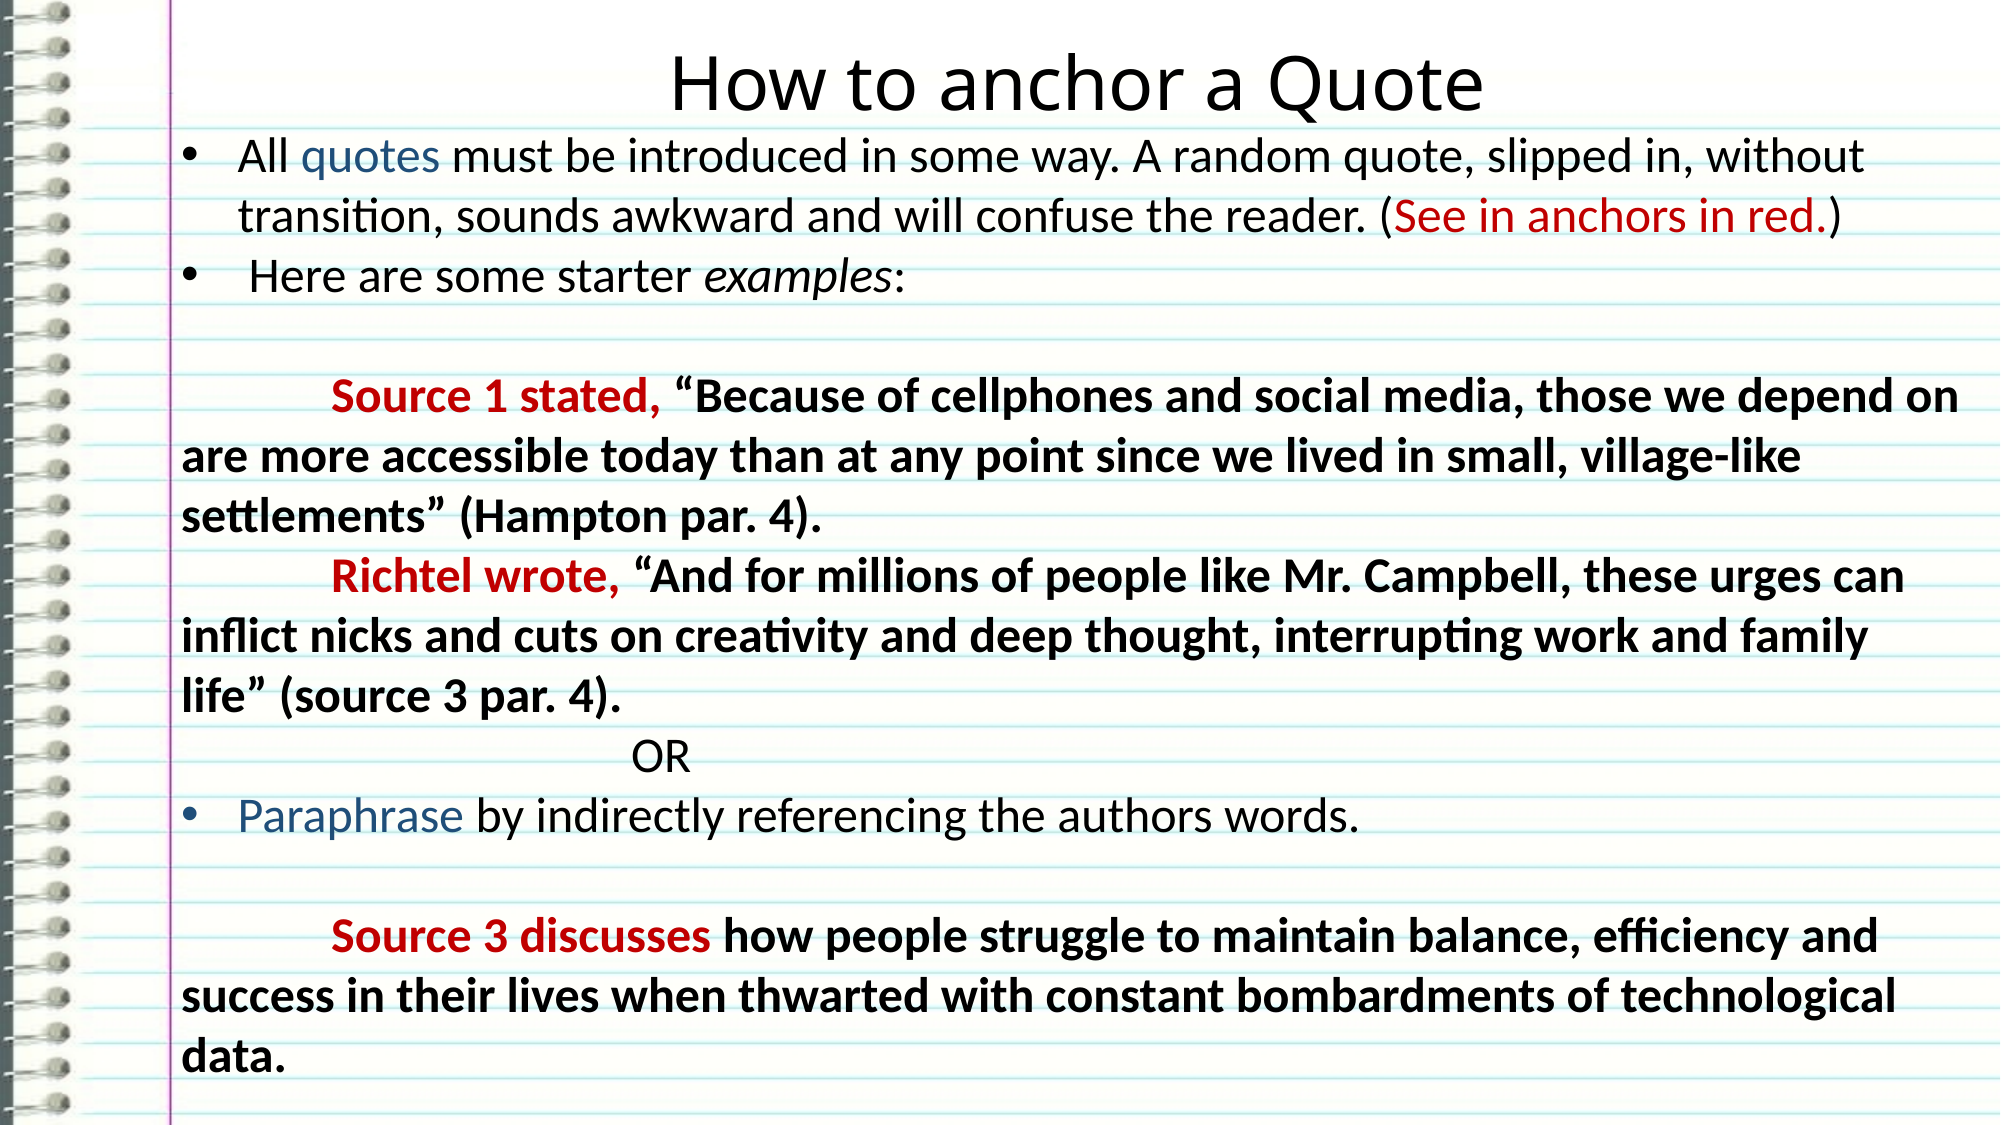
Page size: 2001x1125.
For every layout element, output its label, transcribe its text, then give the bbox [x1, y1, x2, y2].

picture [0, 0, 2001, 1125]
text_box All quotes must be introduced in some way. A random quote, slipped in, without transition, sounds awkward and will confuse the reader. (See in anchors in red.) Here are some starter examples: Source 1 stated, “Because of cellphones and social media, those we depend on are more accessible today than at any point since we lived in small, village-like settlements” (Hampton par. 4). Richtel wrote, “And for millions of people like Mr. Campbell, these urges can inflict nicks and cuts on creativity and deep thought, interrupting work and family life” (source 3 par. 4). OR Paraphrase by indirectly referencing the authors words. Source 3 discusses how people struggle to maintain balance, efficiency and success in their lives when thwarted with constant bombardments of technological data. [166, 115, 1982, 1091]
text_box How to anchor a Quote [186, 28, 1969, 115]
